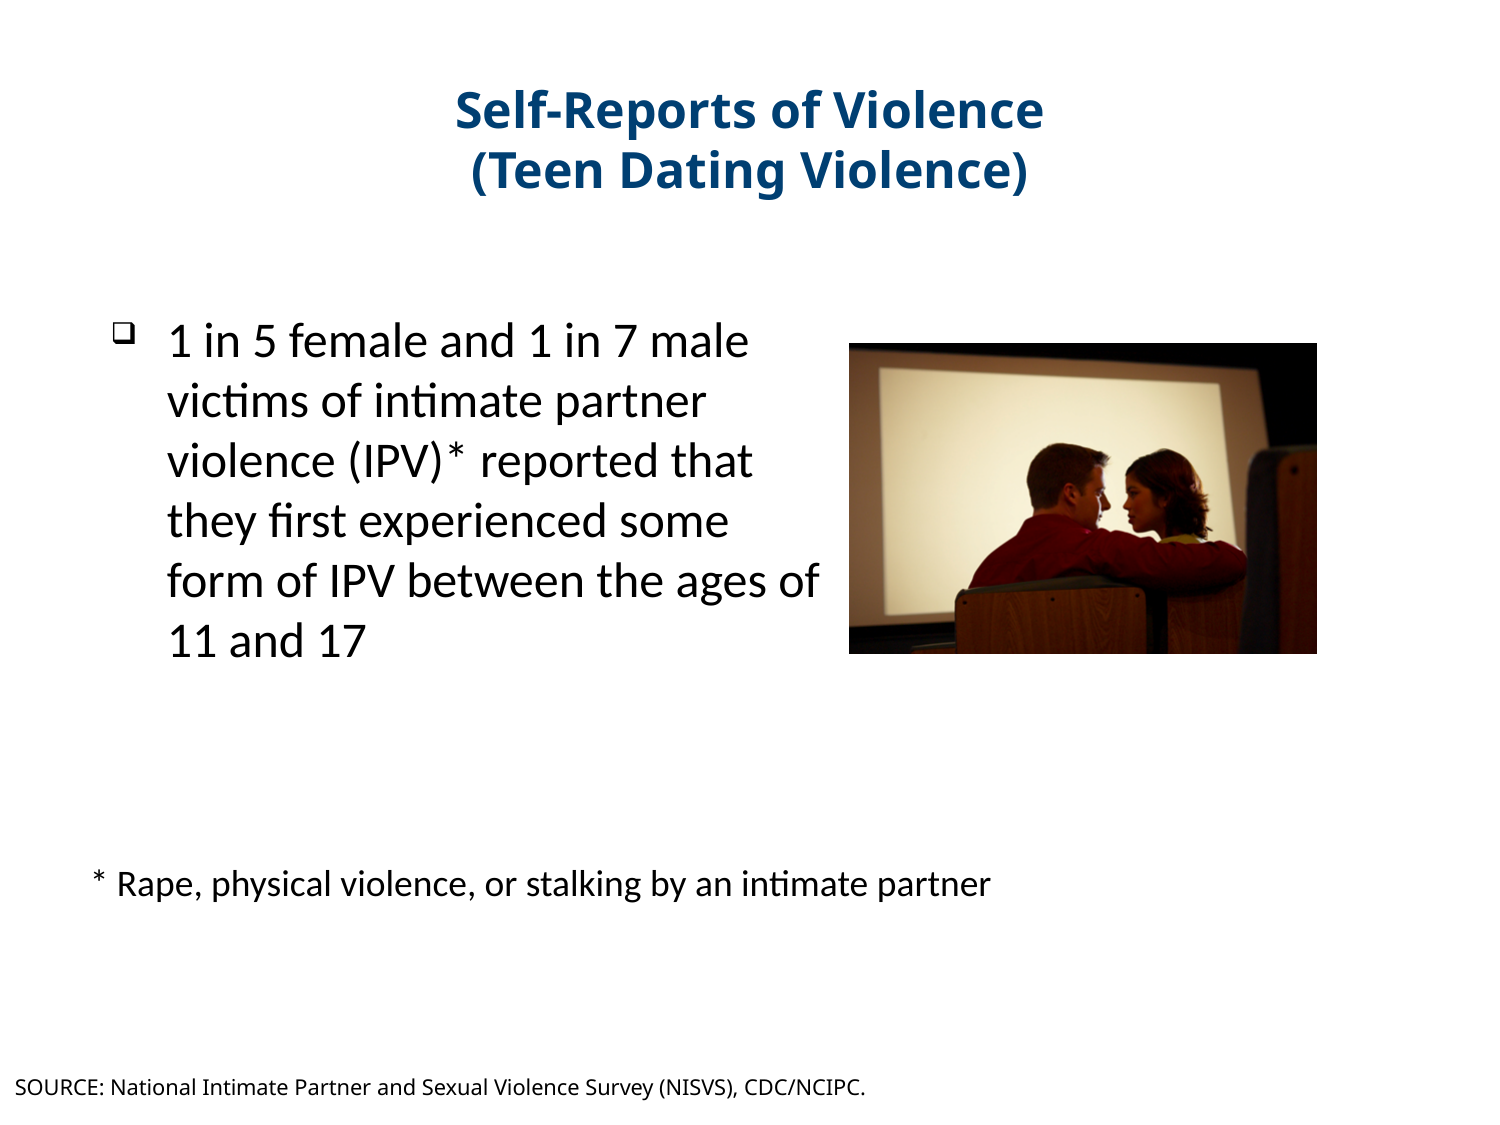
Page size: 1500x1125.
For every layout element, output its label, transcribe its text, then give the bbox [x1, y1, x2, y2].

title Self-Reports of Violence (Teen Dating Violence) [75, 45, 1425, 233]
picture [849, 342, 1318, 654]
text_box SOURCE: National Intimate Partner and Sexual Violence Survey (NISVS), CDC/NCIPC. [0, 1066, 1300, 1125]
text_box * Rape, physical violence, or stalking by an intimate partner [75, 851, 1063, 912]
text_box 1 in 5 female and 1 in 7 male victims of intimate partner violence (IPV)* reported that they first experienced some form of IPV between the ages of 11 and 17 [95, 299, 850, 720]
